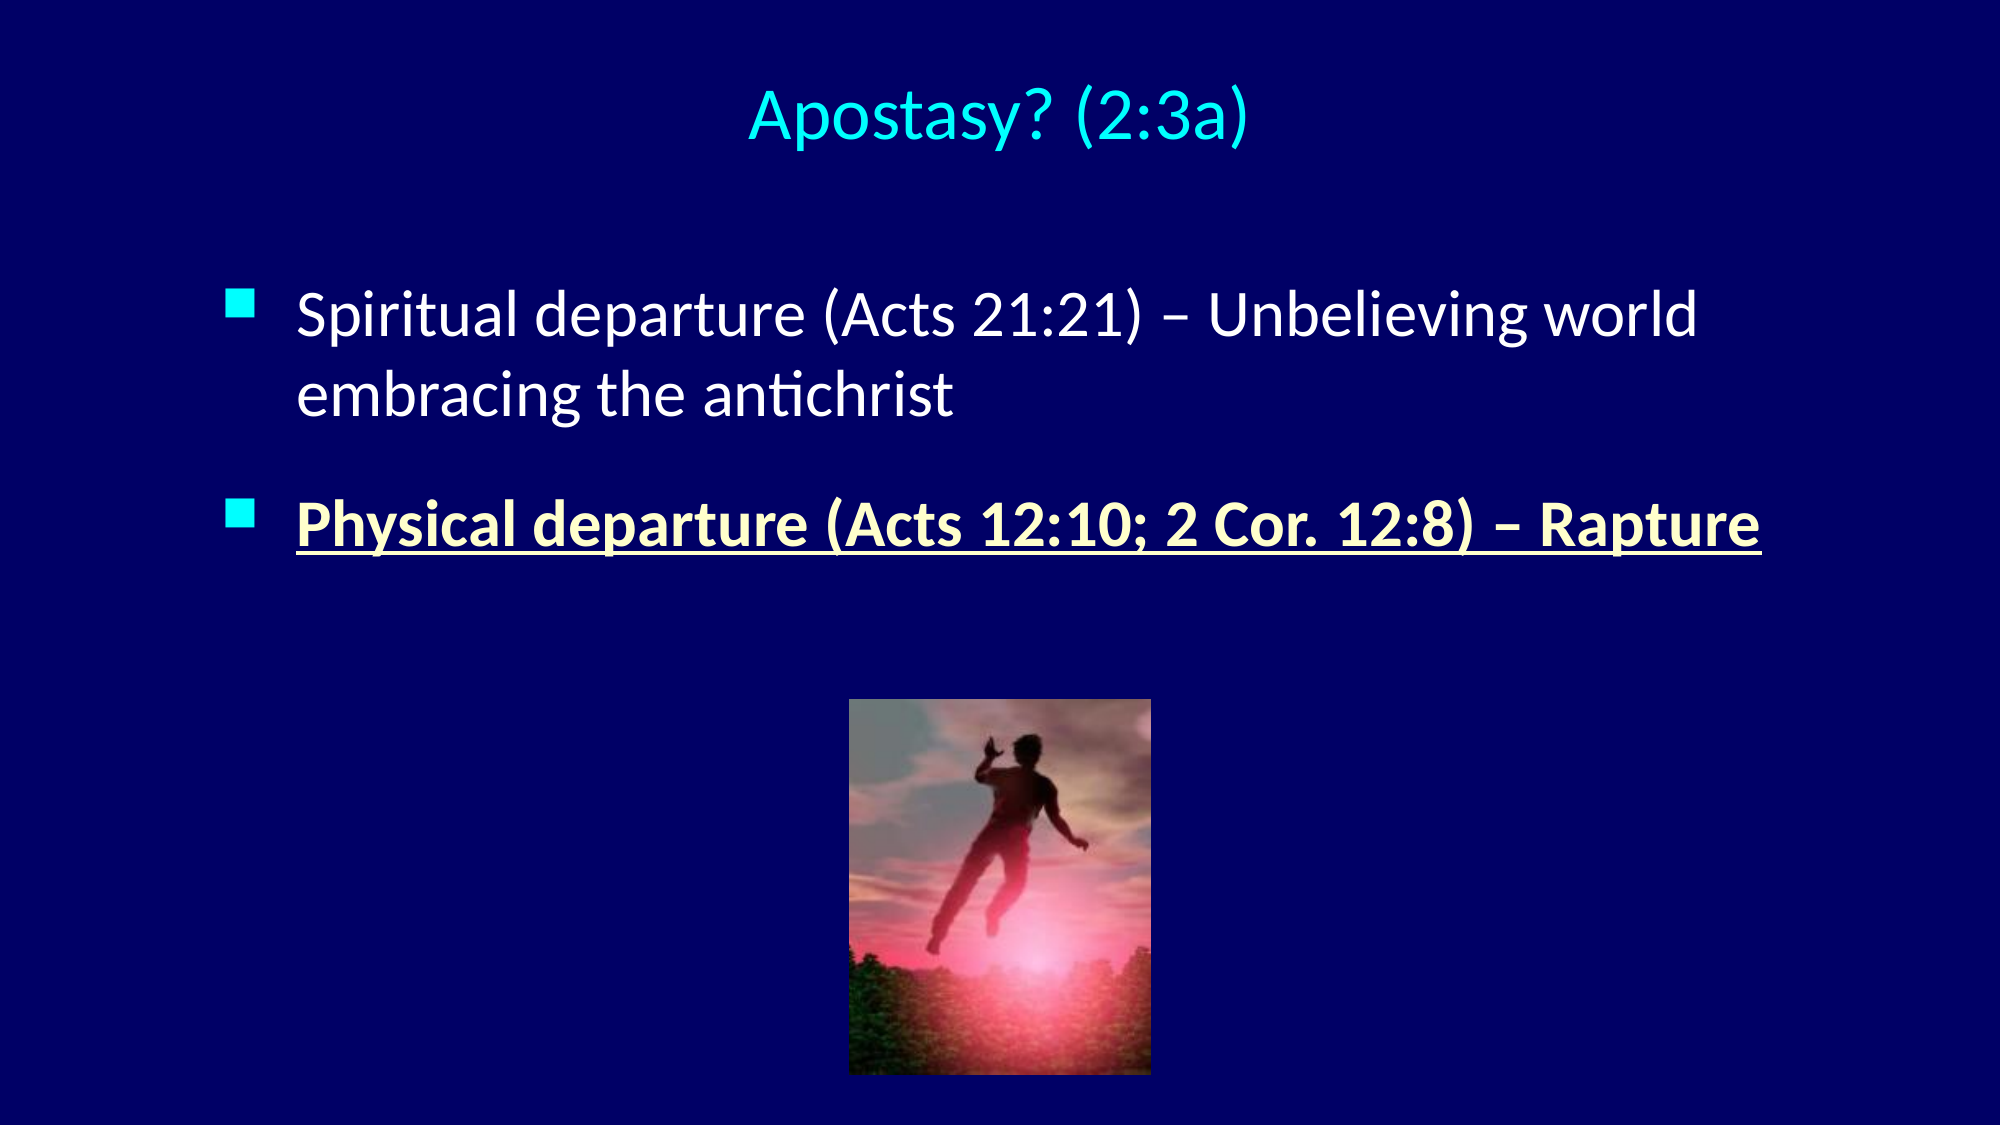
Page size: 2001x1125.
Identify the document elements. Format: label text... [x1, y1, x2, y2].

list Spiritual departure (Acts 21:21) – Unbelieving world embracing the antichrist Physical departure (Acts 12:10; 2 Cor. 12:8) – Rapture [206, 262, 1795, 594]
picture [848, 699, 1152, 1076]
title Apostasy? (2:3a) [662, 37, 1338, 182]
